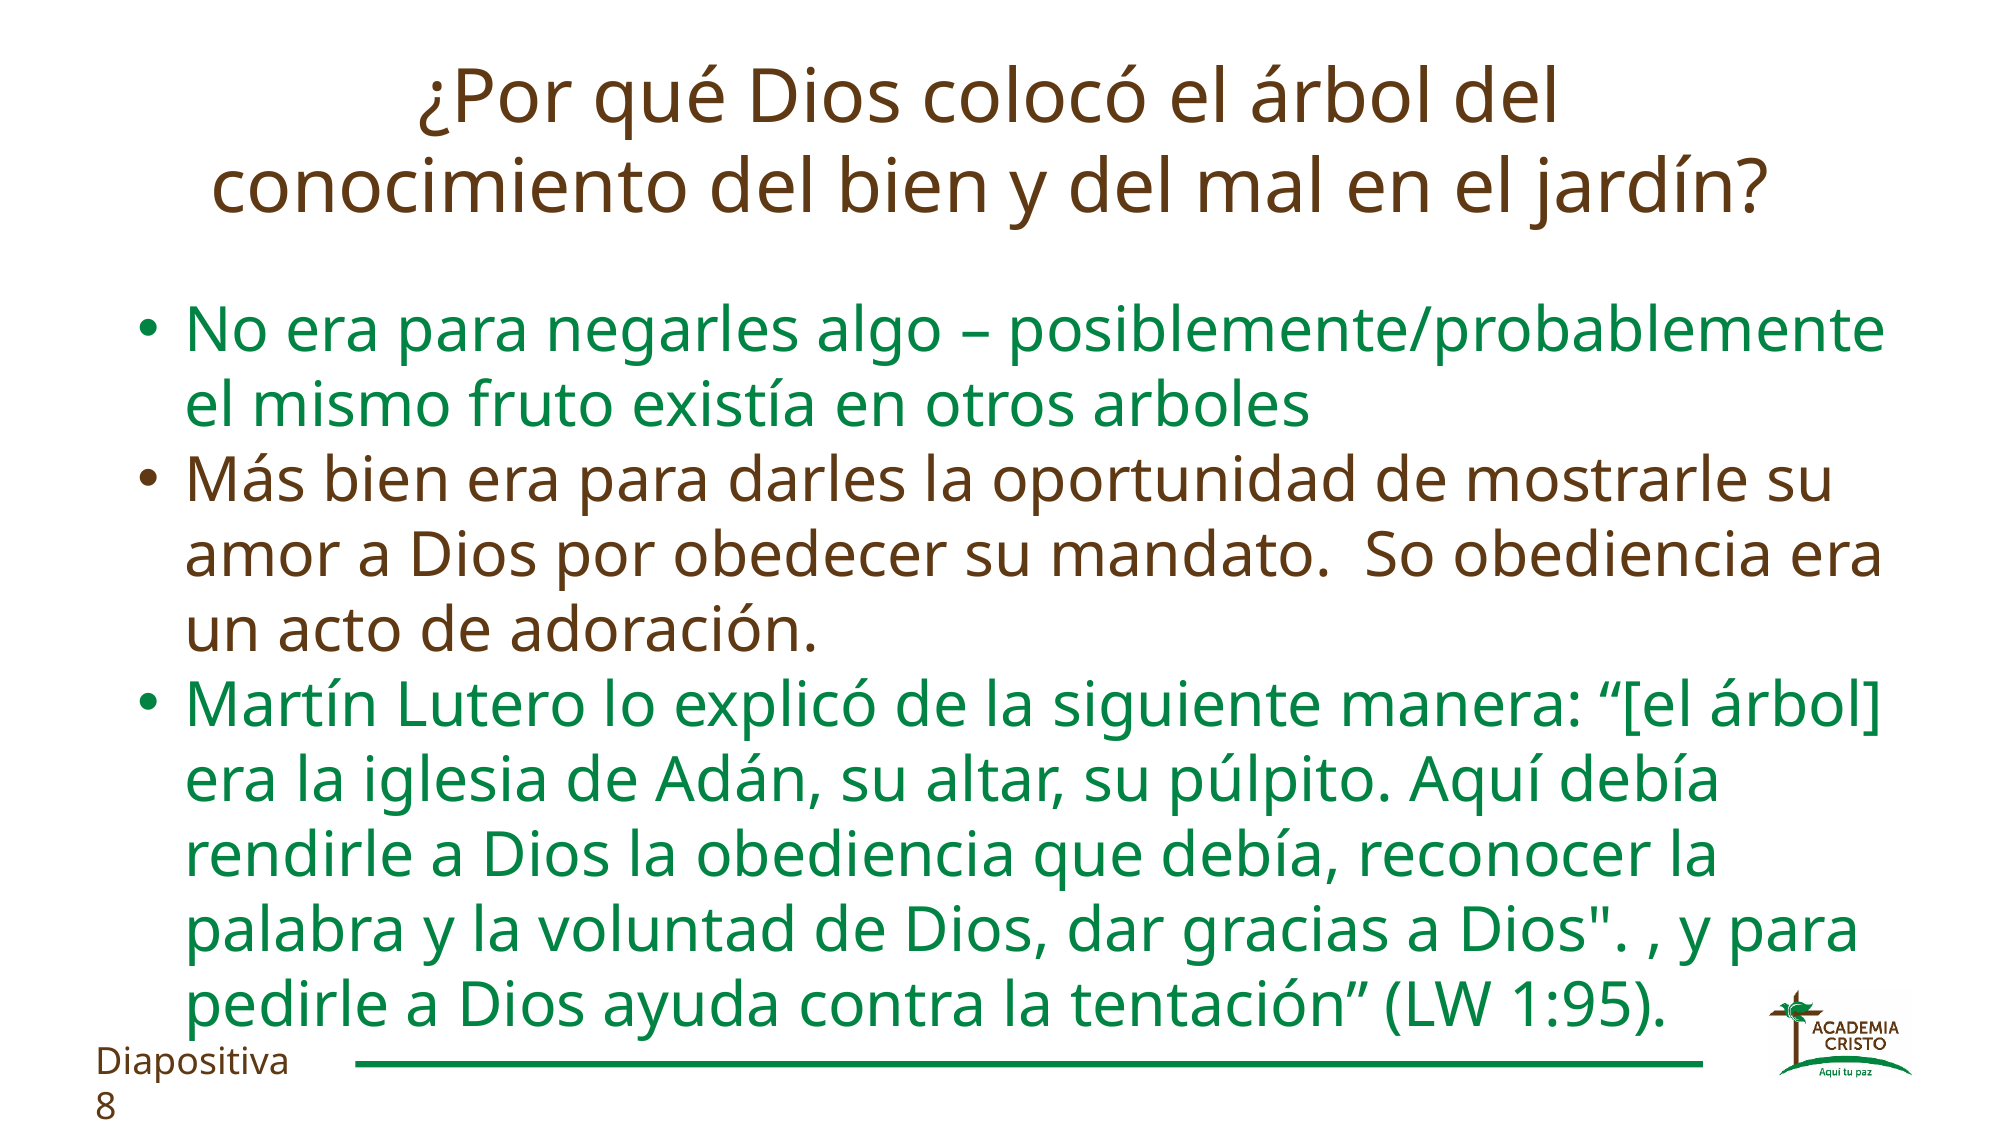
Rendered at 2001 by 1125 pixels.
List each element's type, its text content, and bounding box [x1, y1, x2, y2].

text_box Diapositiva 8 [80, 1029, 326, 1125]
text_box No era para negarles algo – posiblemente/probablemente el mismo fruto existía en otros arboles Más bien era para darles la oportunidad de mostrarle su amor a Dios por obedecer su mandato. So obediencia era un acto de adoración. Martín Lutero lo explicó de la siguiente manera: “[el árbol] era la iglesia de Adán, su altar, su púlpito. Aquí debía rendirle a Dios la obediencia que debía, reconocer la palabra y la voluntad de Dios, dar gracias a Dios". , y para pedirle a Dios ayuda contra la tentación” (LW 1:95). [122, 281, 1936, 1047]
picture [1760, 984, 1922, 1091]
text_box ¿Por qué Dios colocó el árbol del conocimiento del bien y del mal en el jardín? [161, 39, 1820, 235]
